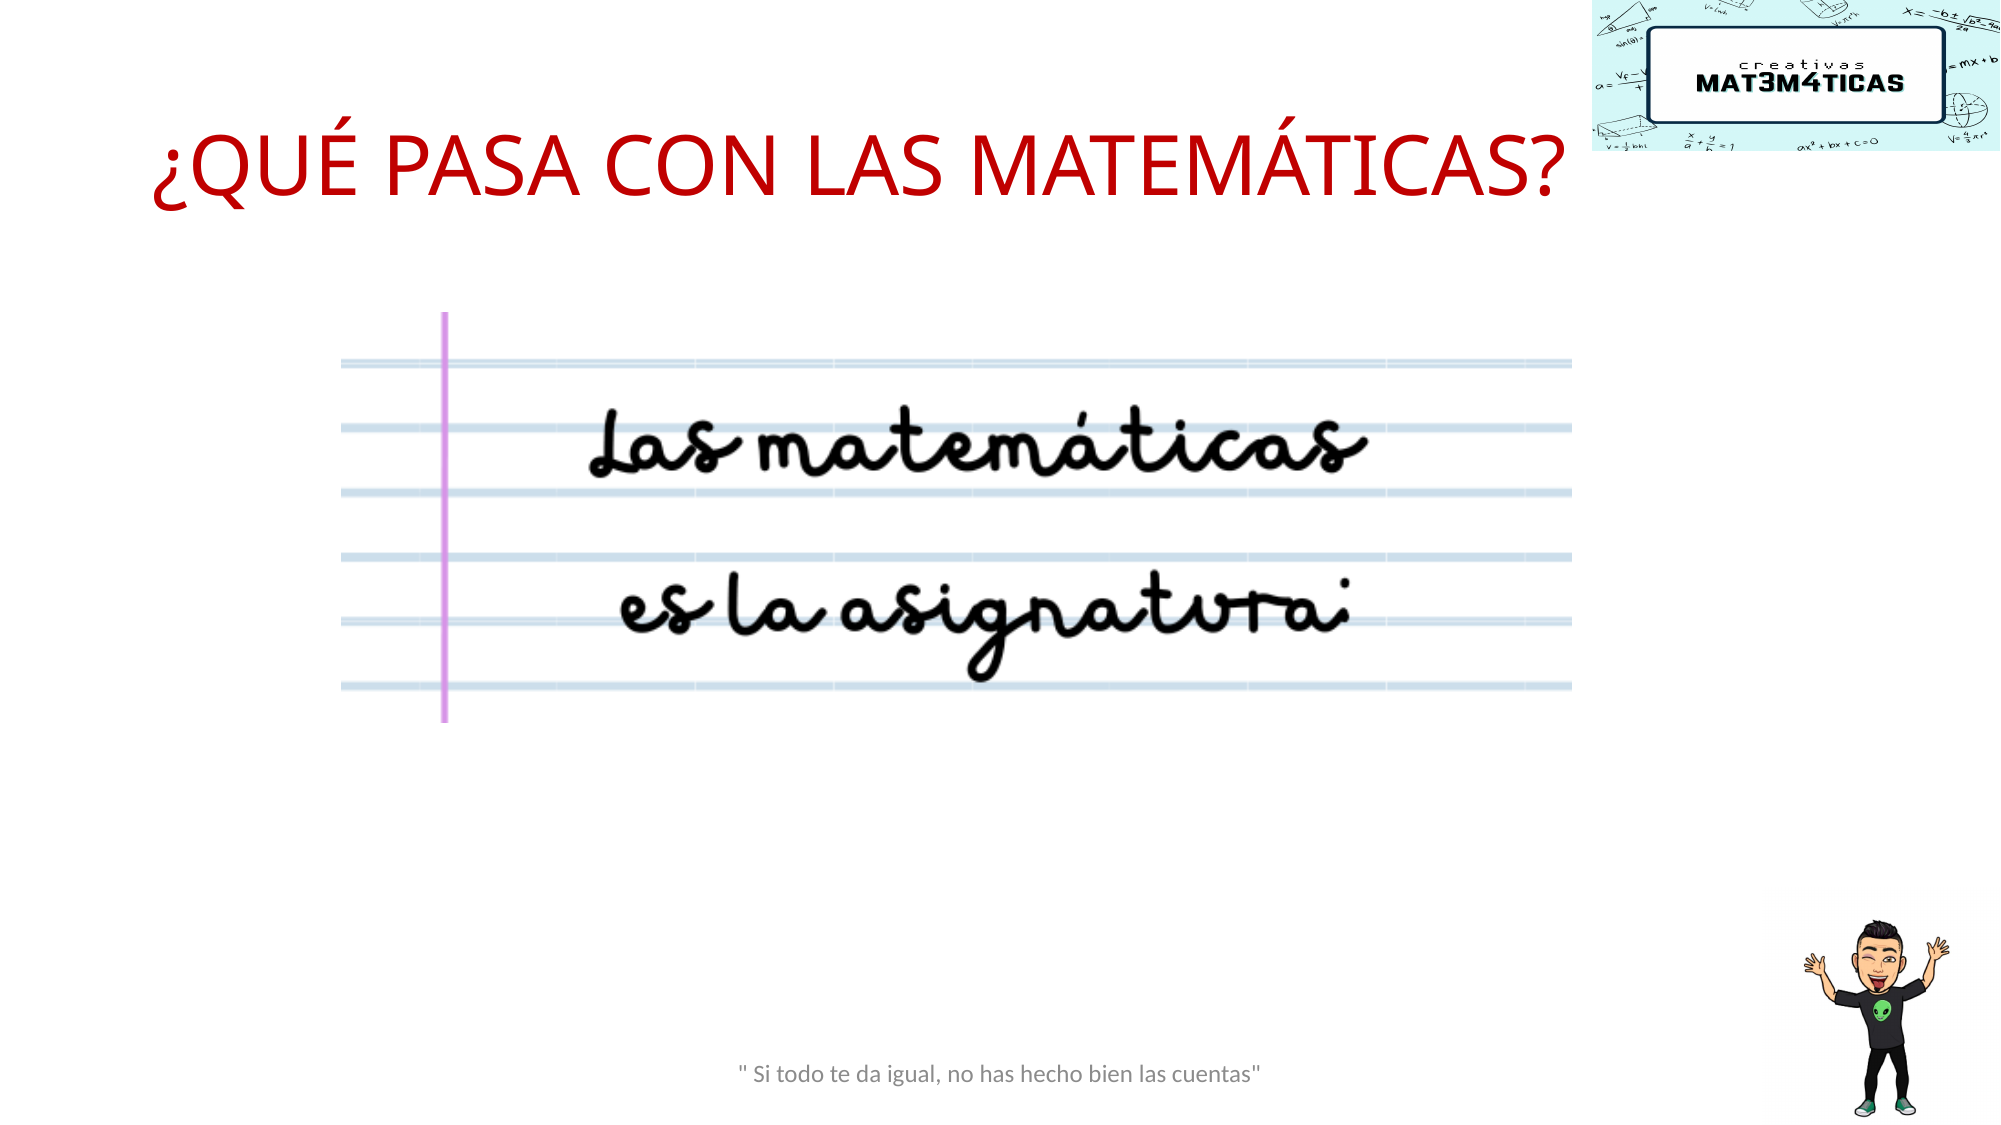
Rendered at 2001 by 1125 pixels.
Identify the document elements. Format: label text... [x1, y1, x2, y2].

footer " Si todo te da igual, no has hecho bien las cuentas" [662, 1042, 1338, 1103]
picture [1592, 0, 2000, 151]
picture [1762, 887, 2000, 1125]
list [341, 312, 1572, 723]
title ¿QUÉ PASA CON LAS MATEMÁTICAS? [137, 59, 1863, 278]
